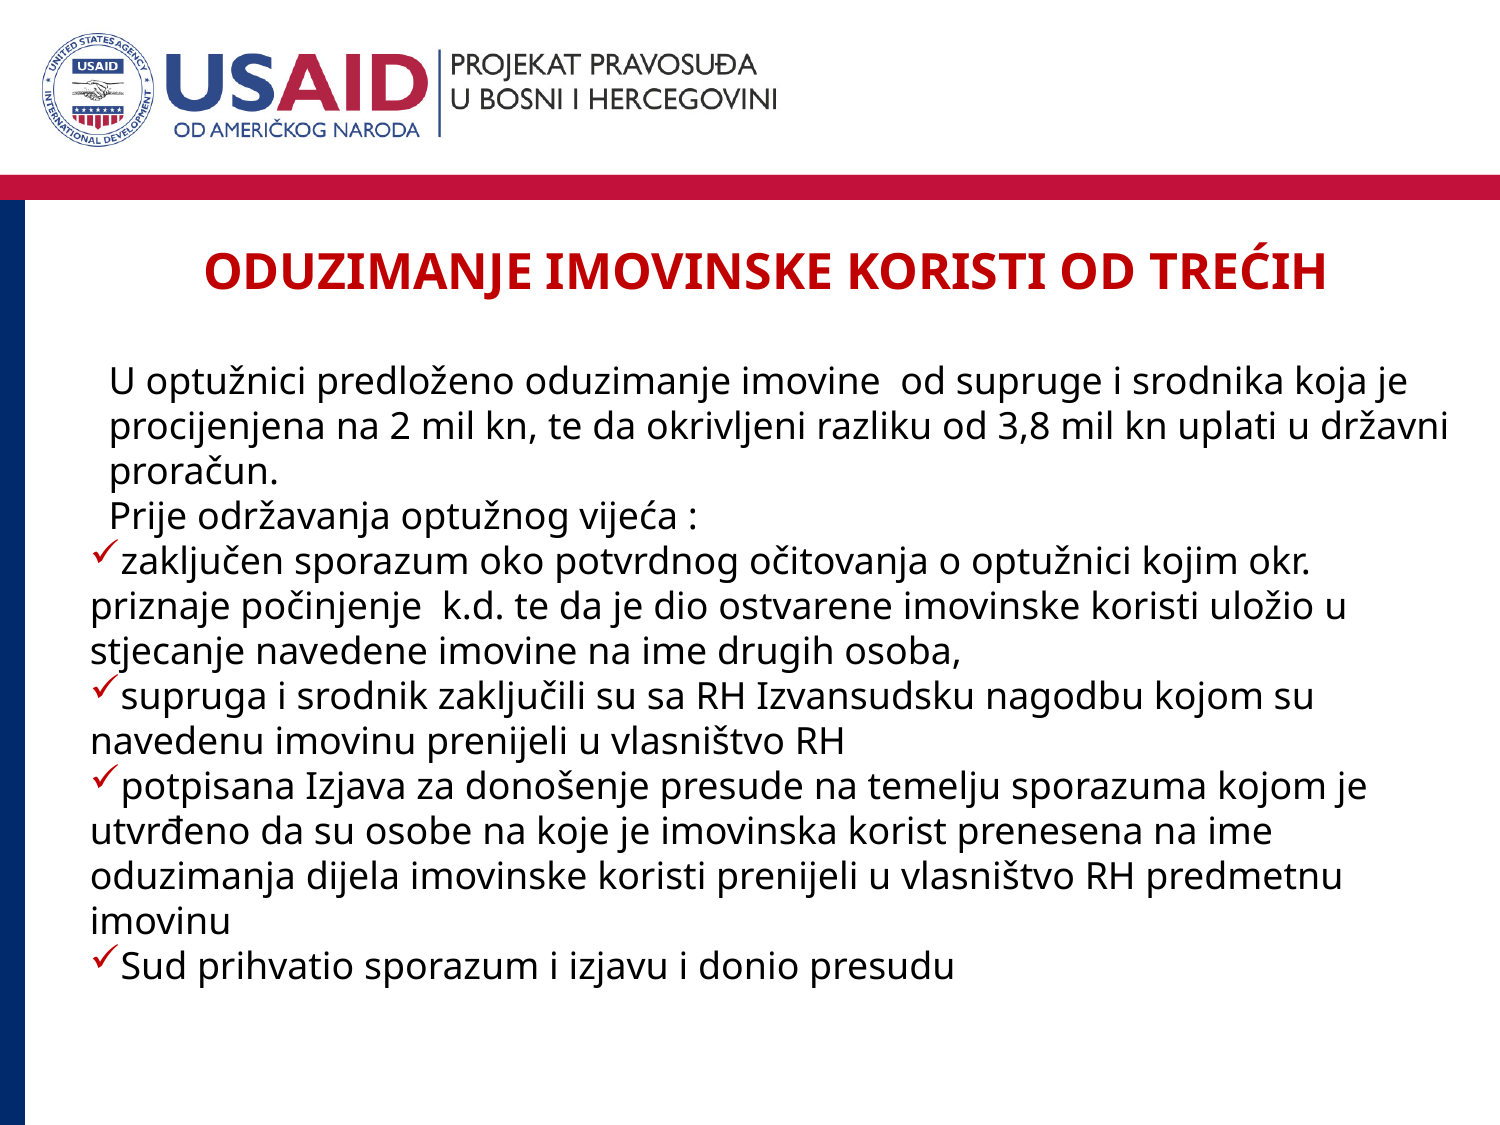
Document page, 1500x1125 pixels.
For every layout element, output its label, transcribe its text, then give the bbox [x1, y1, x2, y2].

title Oduzimanje imovinske koristi od TREĆIH [95, 231, 1451, 315]
picture [24, 16, 793, 163]
list U optužnici predloženo oduzimanje imovine od supruge i srodnika koja je procijenjena na 2 mil kn, te da okrivljeni razliku od 3,8 mil kn uplati u državni proračun. Prije održavanja optužnog vijeća : zaključen sporazum oko potvrdnog očitovanja o optužnici kojim okr. priznaje počinjenje k.d. te da je dio ostvarene imovinske koristi uložio u stjecanje navedene imovine na ime drugih osoba, supruga i srodnik zaključili su sa RH Izvansudsku nagodbu kojom su navedenu imovinu prenijeli u vlasništvo RH potpisana Izjava za donošenje presude na temelju sporazuma kojom je utvrđeno da su osobe na koje je imovinska korist prenesena na ime oduzimanja dijela imovinske koristi prenijeli u vlasništvo RH predmetnu imovinu Sud prihvatio sporazum i izjavu i donio presudu [75, 349, 1471, 1094]
